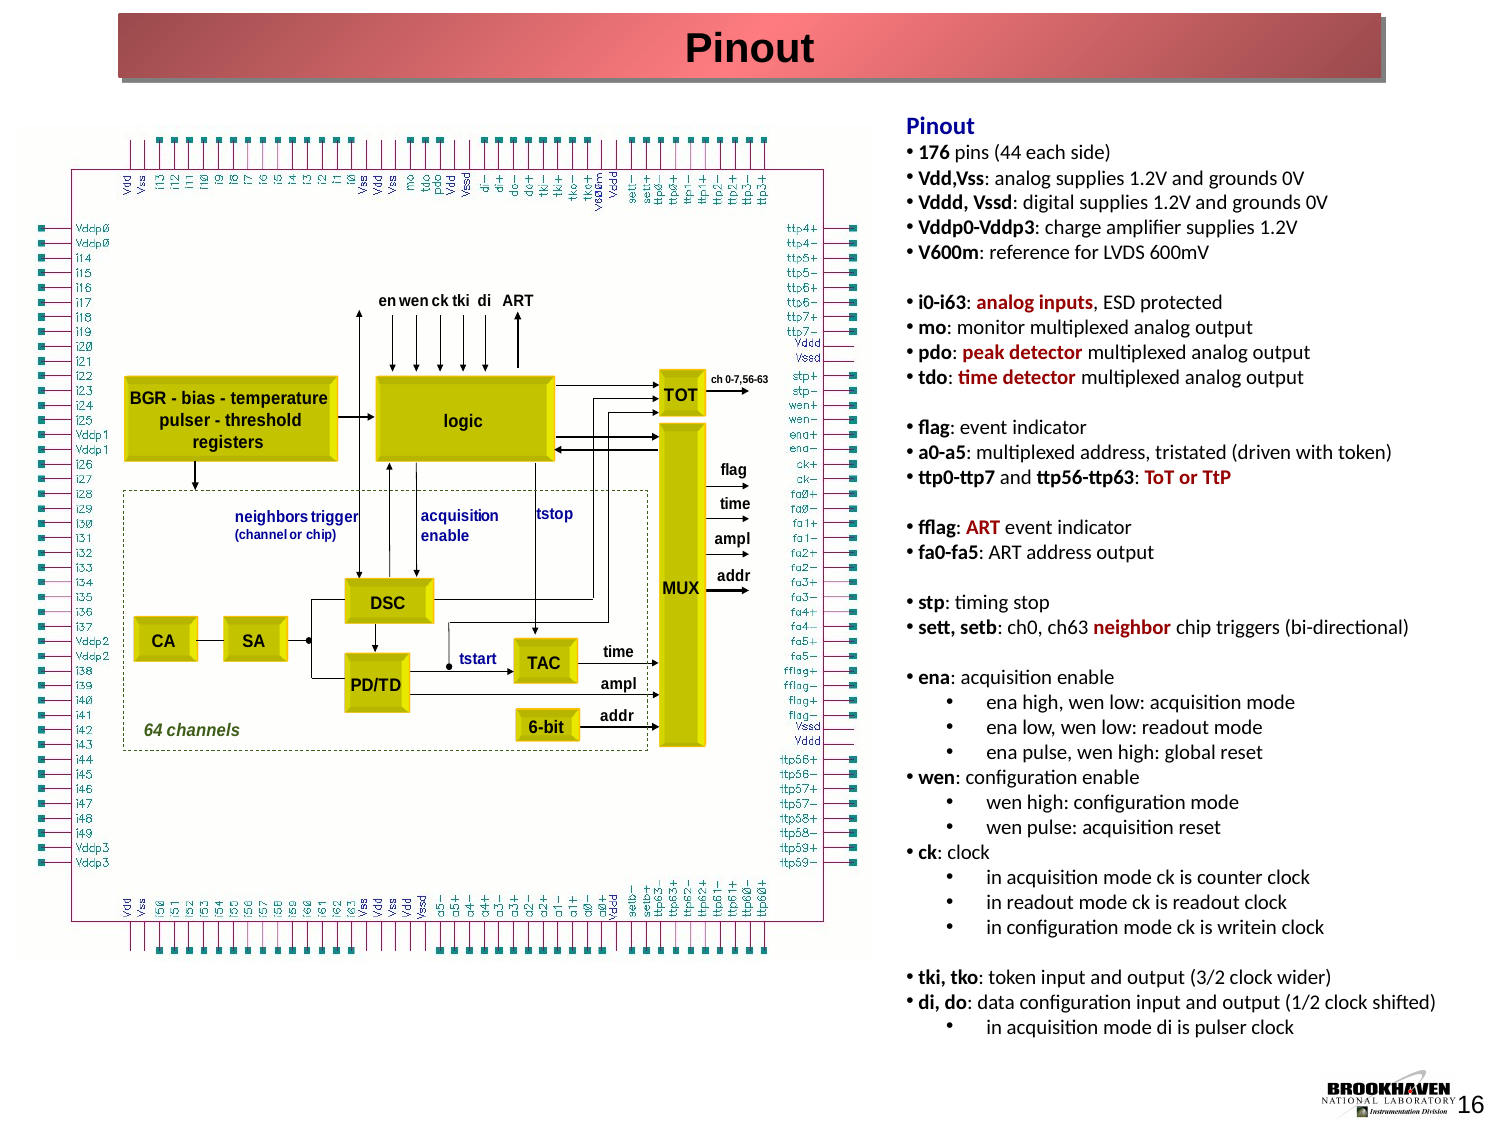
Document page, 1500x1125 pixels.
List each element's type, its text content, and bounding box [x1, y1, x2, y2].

text_box Pinout [118, 13, 1382, 78]
picture [1322, 1070, 1456, 1120]
slide_number 16 [1457, 1080, 1500, 1125]
picture [18, 125, 874, 962]
text_box Pinout 176 pins (44 each side) Vdd,Vss: analog supplies 1.2V and grounds 0V Vddd, Vssd: digital supplies 1.2V and grounds 0V Vddp0-Vddp3: charge amplifier supplies 1.2V V600m: reference for LVDS 600mV i0-i63: analog inputs, ESD protected mo: monitor multiplexed analog output pdo: peak detector multiplexed analog output tdo: time detector multiplexed analog output flag: event indicator a0-a5: multiplexed address, tristated (driven with token) ttp0-ttp7 and ttp56-ttp63: ToT or TtP fflag: ART event indicator fa0-fa5: ART address output stp: timing stop sett, setb: ch0, ch63 neighbor chip triggers (bi-directional) ena: acquisition enable ena high, wen low: acquisition mode ena low, wen low: readout mode ena pulse, wen high: global reset wen: configuration enable wen high: configuration mode wen pulse: acquisition reset ck: clock in acquisition mode ck is counter clock in readout mode ck is readout clock in configuration mode ck is writein clock tki, tko: token input and output (3/2 clock wider) di, do: data configuration input and output (1/2 clock shifted) in acquisition mode di is pulser clock [891, 101, 1483, 1071]
